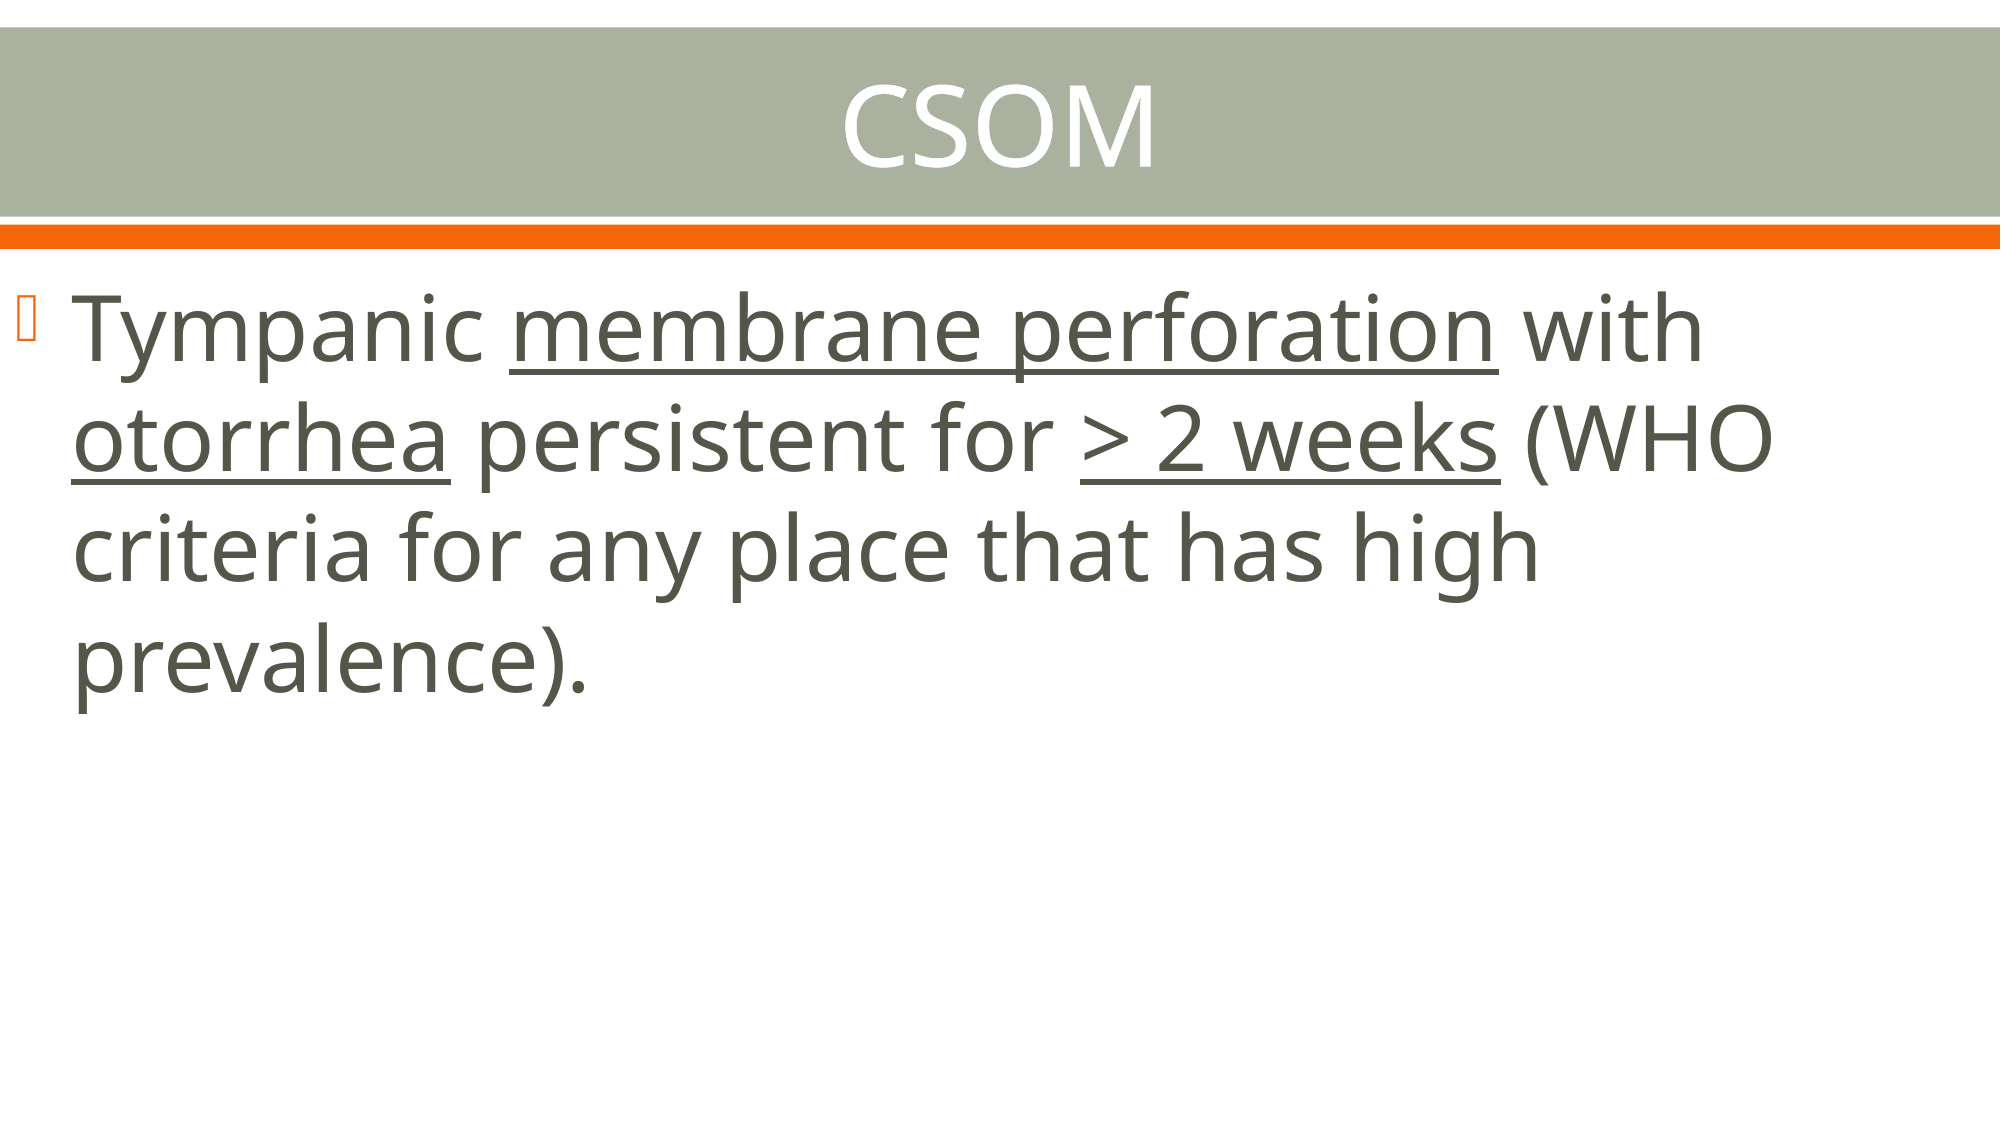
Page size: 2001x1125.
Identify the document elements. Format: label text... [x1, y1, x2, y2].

list Tympanic membrane perforation with otorrhea persistent for > 2 weeks (WHO criteria for any place that has high prevalence). [0, 262, 2000, 1103]
title CSOM [99, 29, 1900, 213]
